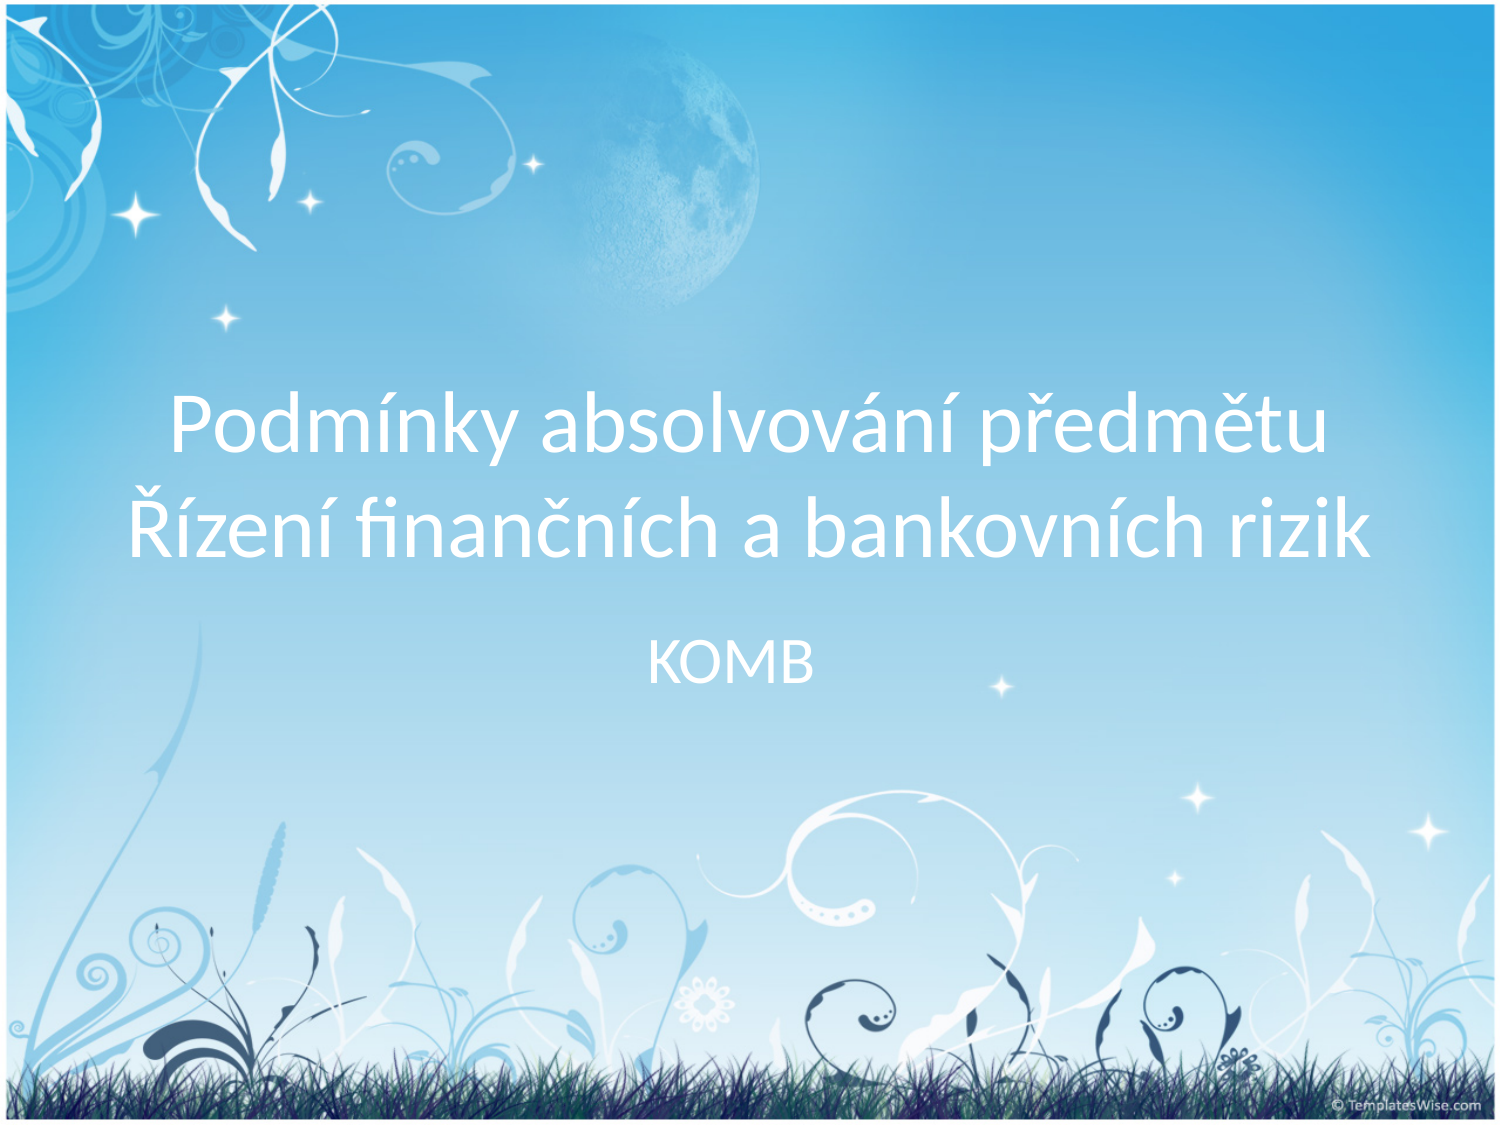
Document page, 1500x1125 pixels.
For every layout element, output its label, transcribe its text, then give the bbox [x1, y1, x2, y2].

picture [0, 0, 1500, 1125]
title Podmínky absolvování předmětu Řízení finančních a bankovních rizik [88, 349, 1412, 591]
subtitle KOMB [206, 609, 1257, 898]
